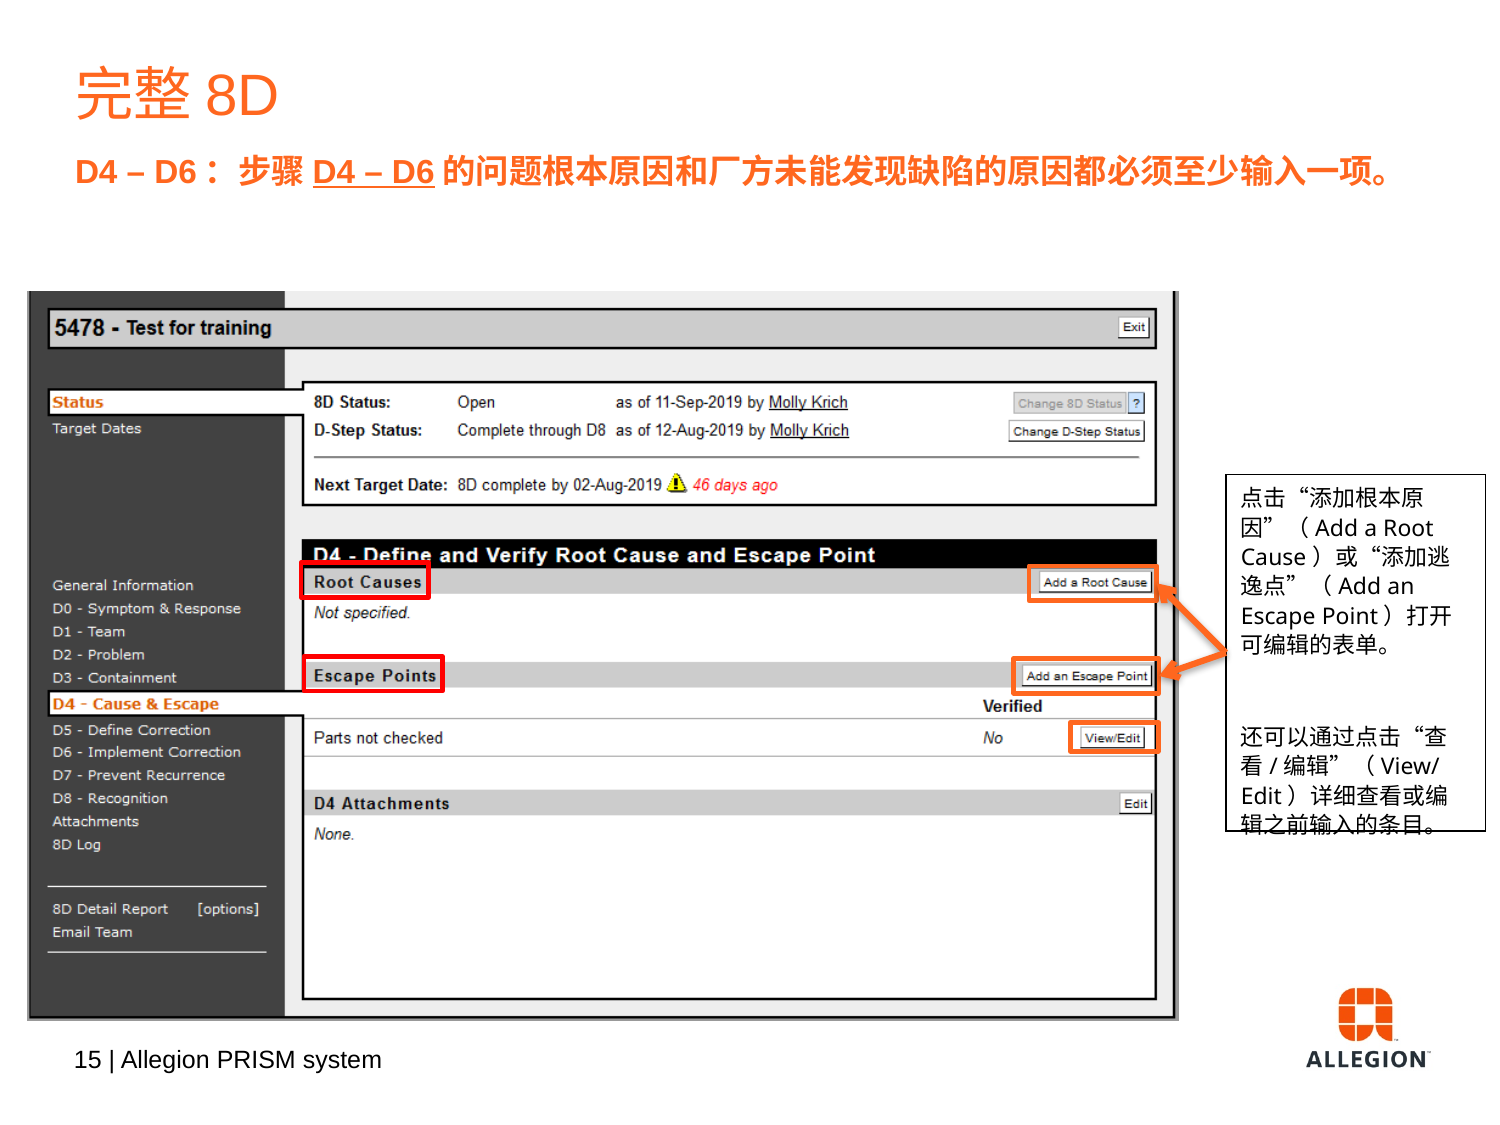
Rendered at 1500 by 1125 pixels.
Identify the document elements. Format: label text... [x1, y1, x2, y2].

picture [26, 290, 1180, 1022]
list D4 – D6：步骤D4 – D6的问题根本原因和厂方未能发现缺陷的原因都必须至少输入一项。 [75, 143, 1408, 237]
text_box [1156, 583, 1227, 653]
text_box 点击“添加根本原因”（Add a Root Cause）或“添加逃逸点”（Add an Escape Point）打开可编辑的表单。 还可以通过点击“查看/编辑”（View/Edit）详细查看或编辑之前输入的条目。 [1225, 474, 1486, 831]
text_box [300, 562, 1160, 752]
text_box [1158, 652, 1227, 677]
picture [1302, 984, 1434, 1071]
title 完整8D [75, 49, 1425, 237]
